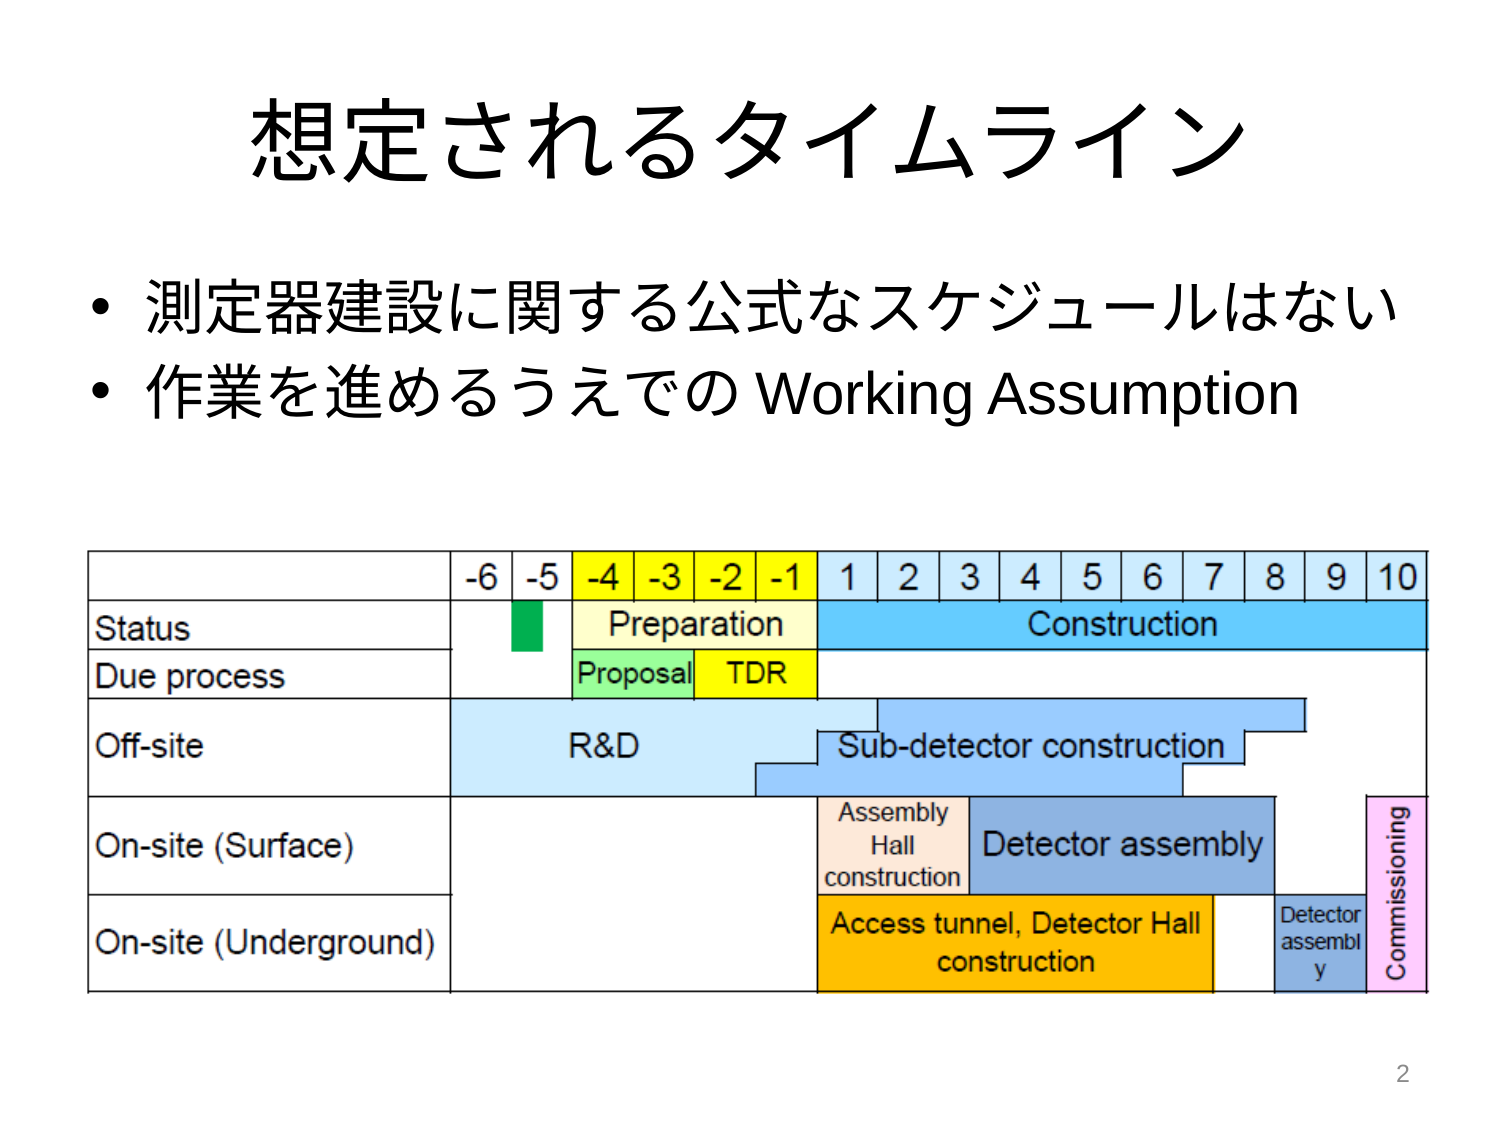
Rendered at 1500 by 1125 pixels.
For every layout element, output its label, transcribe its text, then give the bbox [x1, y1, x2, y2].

picture [74, 538, 1443, 1012]
title 想定されるタイムライン [75, 45, 1425, 233]
list 測定器建設に関する公式なスケジュールはない 作業を進めるうえでのWorking Assumption [75, 262, 1425, 457]
slide_number 2 [1074, 1042, 1425, 1103]
